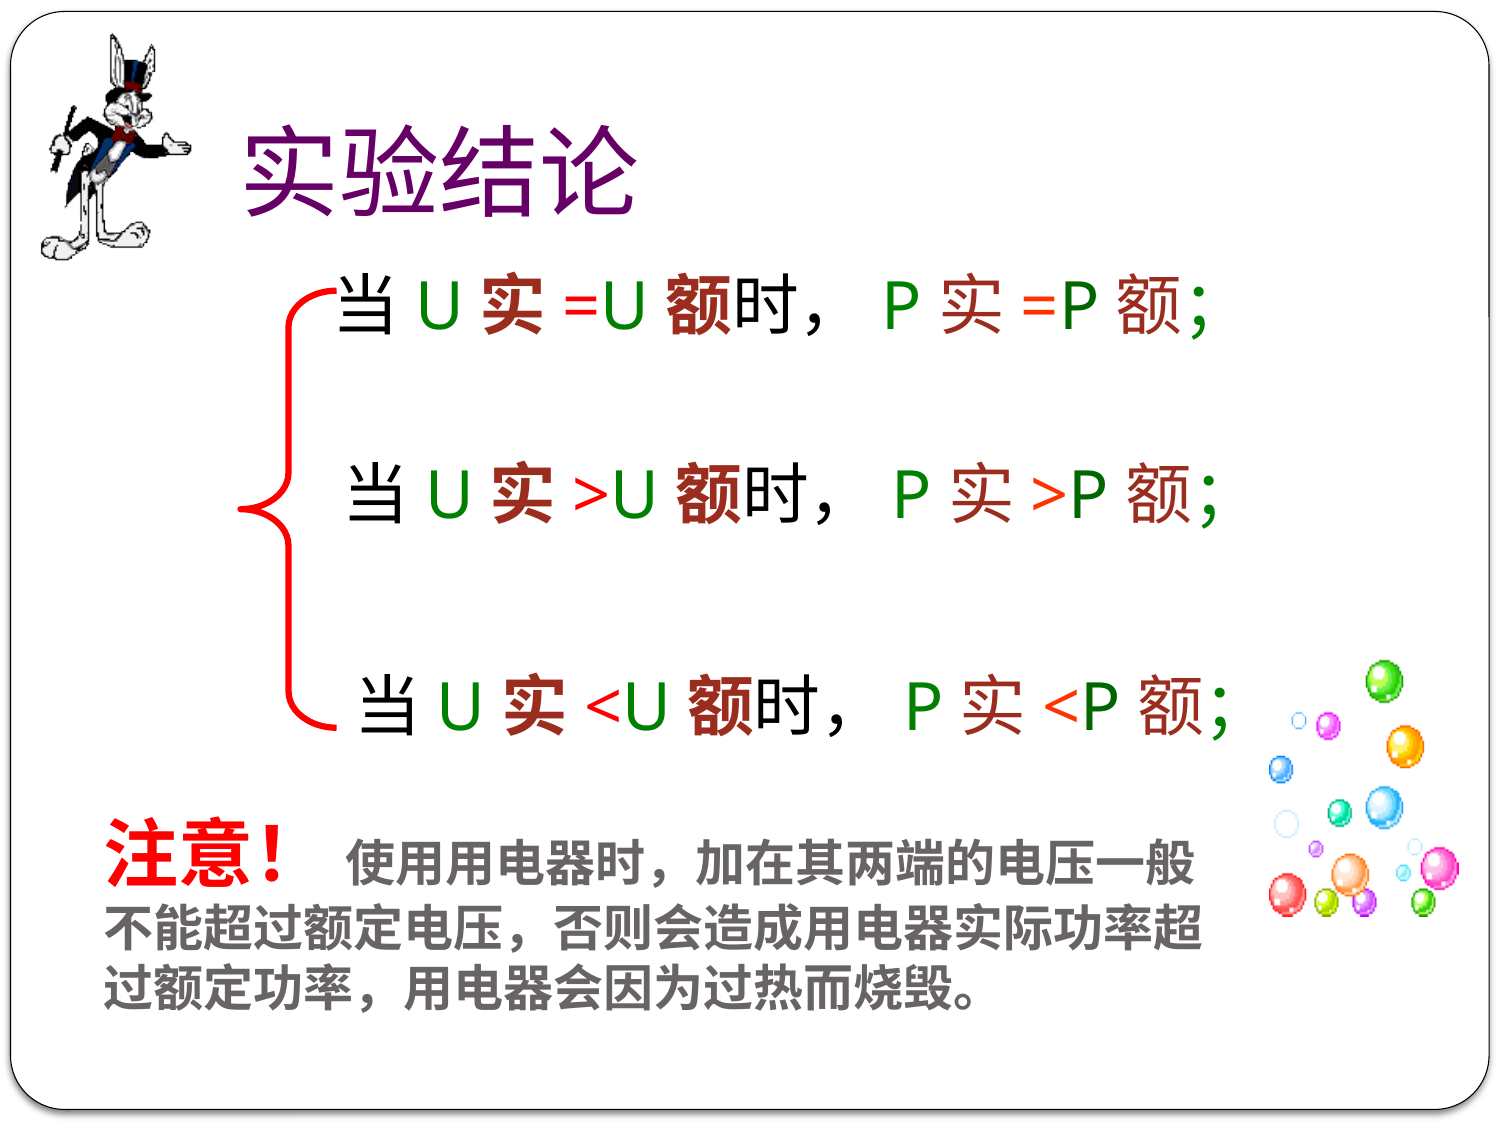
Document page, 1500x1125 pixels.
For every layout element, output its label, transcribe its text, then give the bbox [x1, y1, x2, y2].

picture [1269, 656, 1459, 918]
text_box 当U实>U额时，P实>P额； [327, 444, 1500, 539]
text_box 当U实<U额时，P实<P额； [339, 656, 1266, 752]
text_box 当U实<U额时，P实<P额； [1460, 656, 1500, 752]
picture [38, 30, 195, 264]
text_box 当U实=U额时，P实=P额； [317, 255, 1500, 350]
text_box [240, 293, 337, 728]
title 实验结论 [225, 101, 1500, 240]
text_box 注意！ 使用用电器时，加在其两端的电压一般不能超过额定电压，否则会造成用电器实际功率超过额定功率，用电器会因为过热而烧毁。 [88, 798, 1234, 1024]
